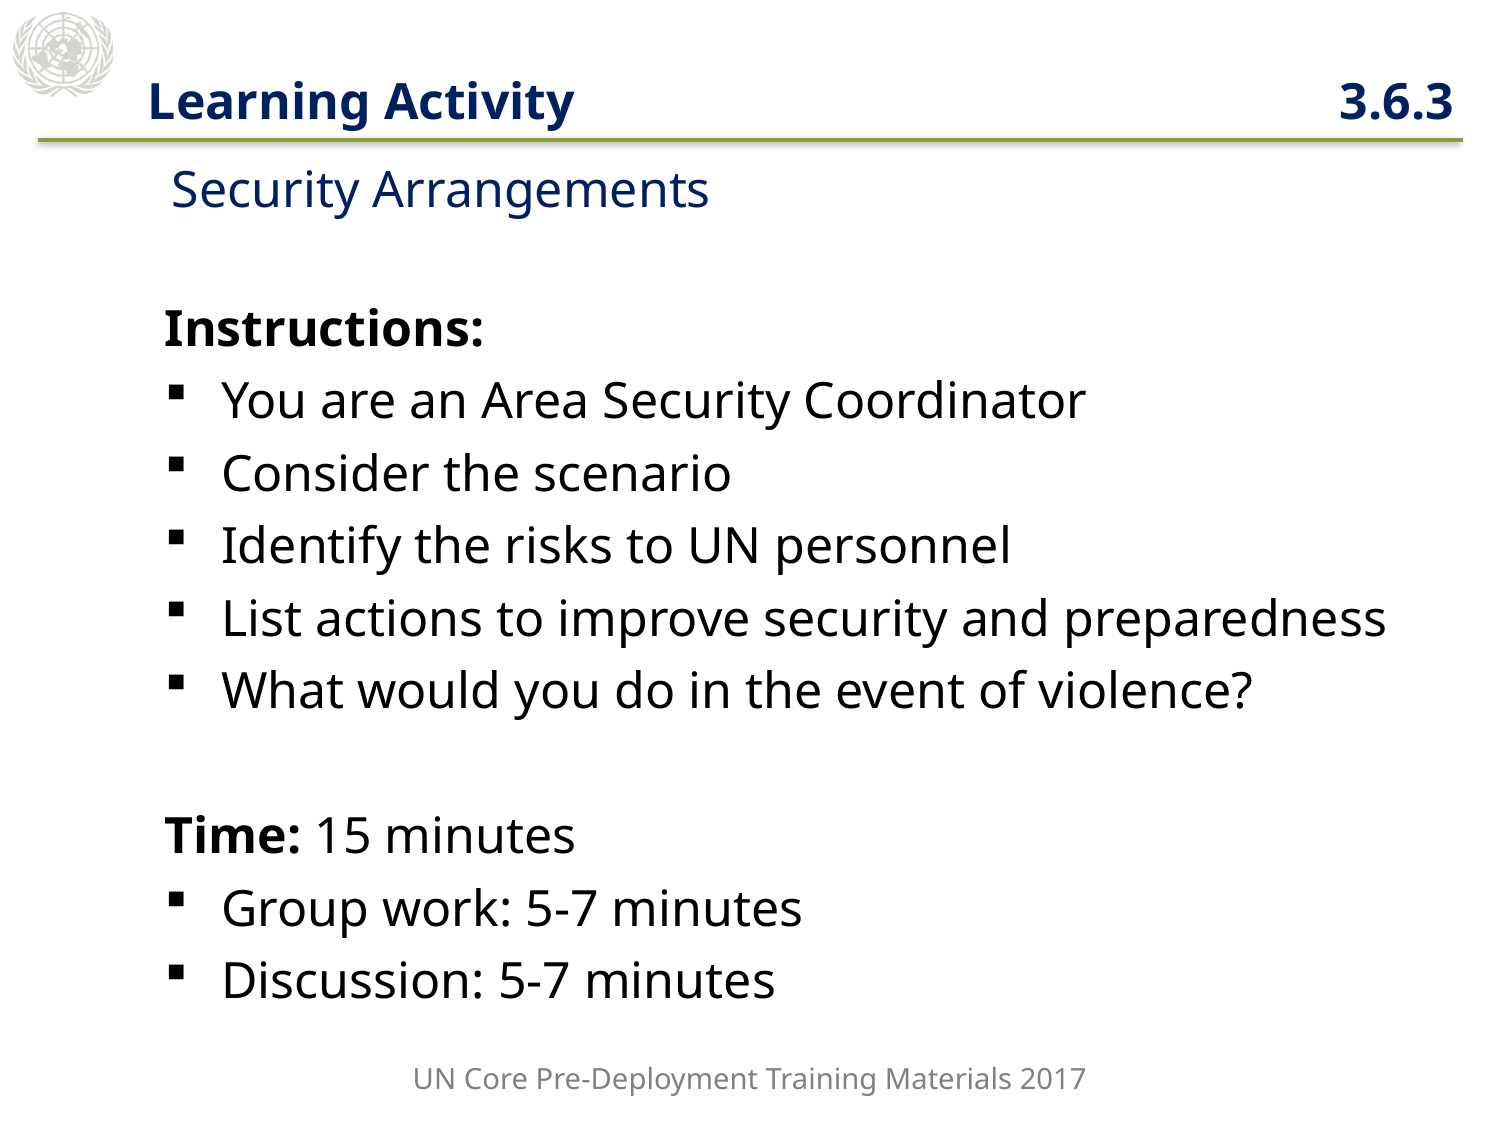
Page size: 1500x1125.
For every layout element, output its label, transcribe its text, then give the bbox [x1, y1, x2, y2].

text_box Security Arrangements [157, 149, 740, 225]
text_box 3.6.3 [1325, 62, 1469, 138]
text_box Learning Activity [133, 62, 604, 138]
text_box UN Core Pre-Deployment Training Materials 2017 [350, 1052, 1150, 1103]
picture [13, 12, 113, 97]
text_box Instructions: You are an Area Security Coordinator Consider the scenario Identify the risks to UN personnel List actions to improve security and preparedness What would you do in the event of violence? Time: 15 minutes Group work: 5-7 minutes Discussion: 5-7 minutes [150, 288, 1450, 1016]
